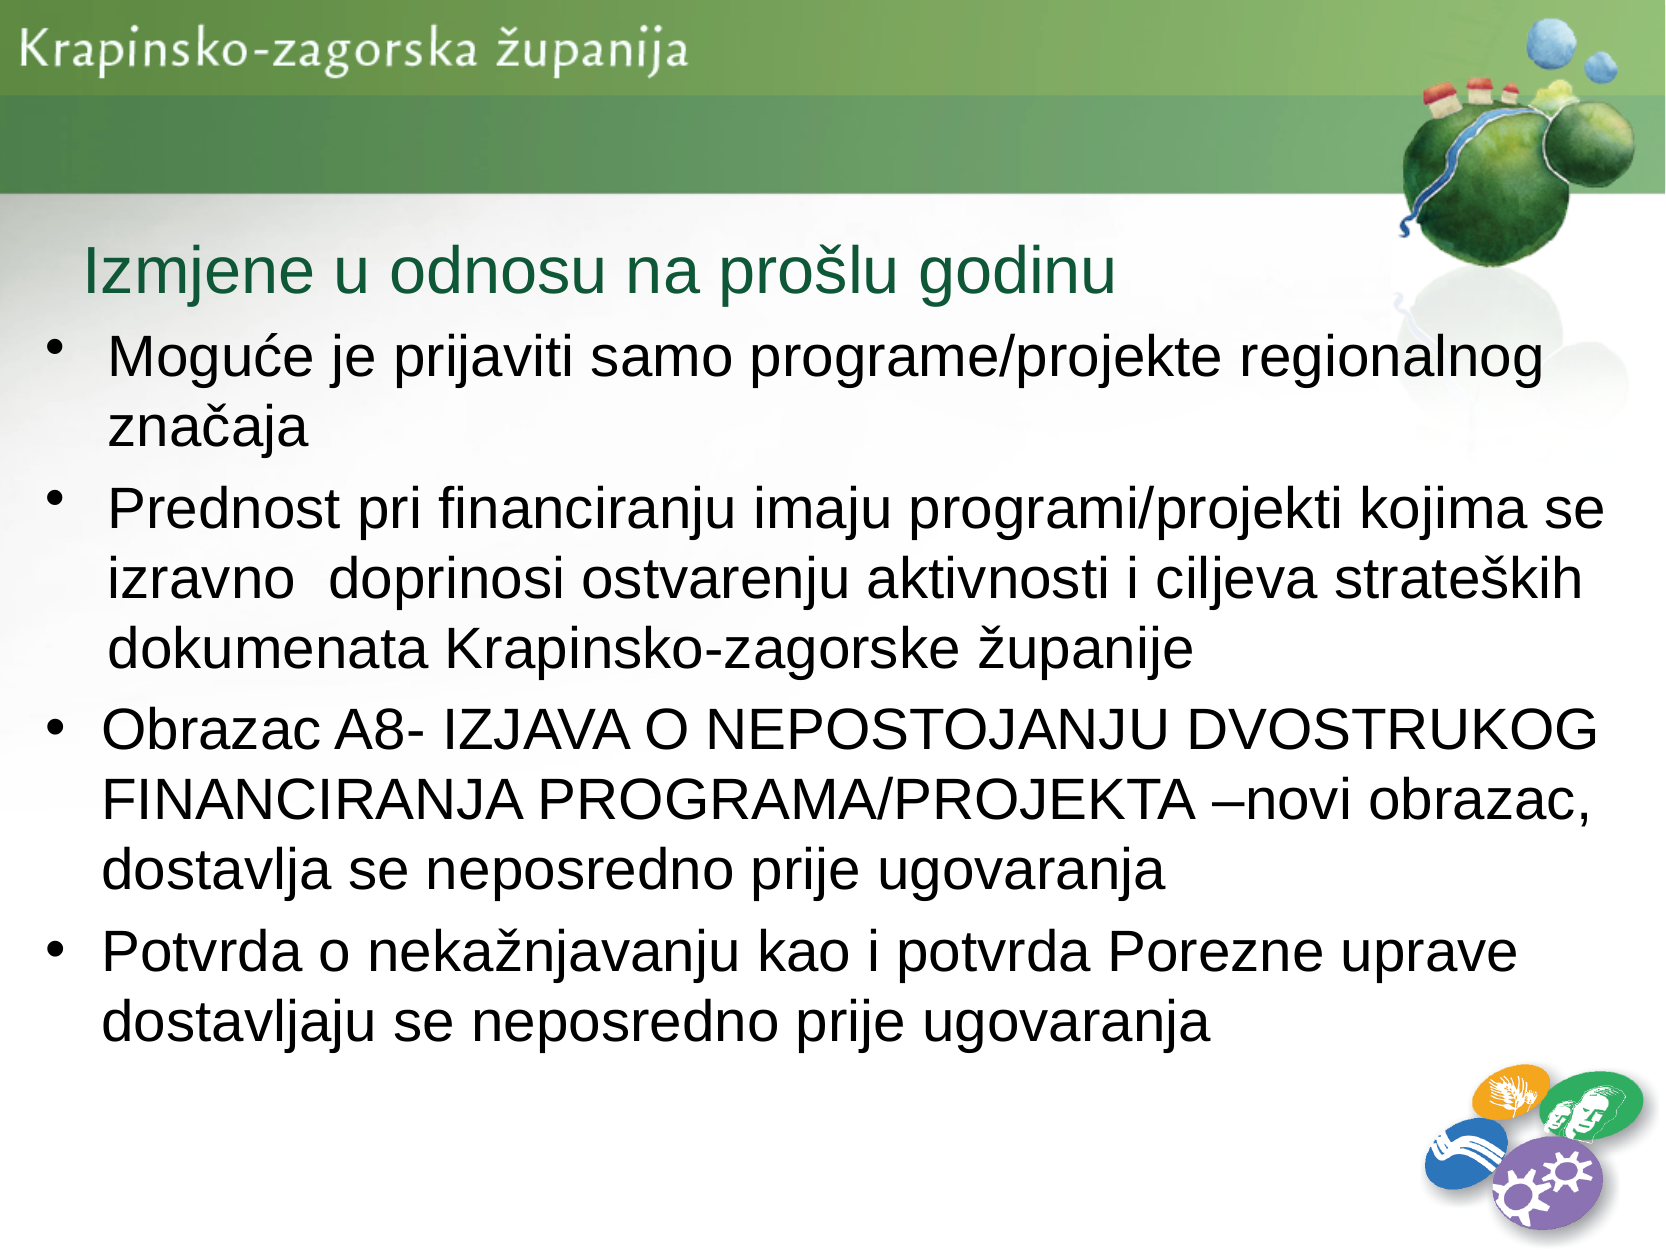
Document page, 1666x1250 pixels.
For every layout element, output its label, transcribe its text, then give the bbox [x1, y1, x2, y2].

list Izmjene u odnosu na prošlu godinu Moguće je prijaviti samo programe/projekte regionalnog značaja Prednost pri financiranju imaju programi/projekti kojima se izravno doprinosi ostvarenju aktivnosti i ciljeva strateških dokumenata Krapinsko-zagorske županije Obrazac A8- IZJAVA O NEPOSTOJANJU DVOSTRUKOG FINANCIRANJA PROGRAMA/PROJEKTA –novi obrazac, dostavlja se neposredno prije ugovaranja Potvrda o nekažnjavanju kao i potvrda Porezne uprave dostavljaju se neposredno prije ugovaranja [28, 217, 1632, 1220]
picture [0, 0, 1666, 1250]
